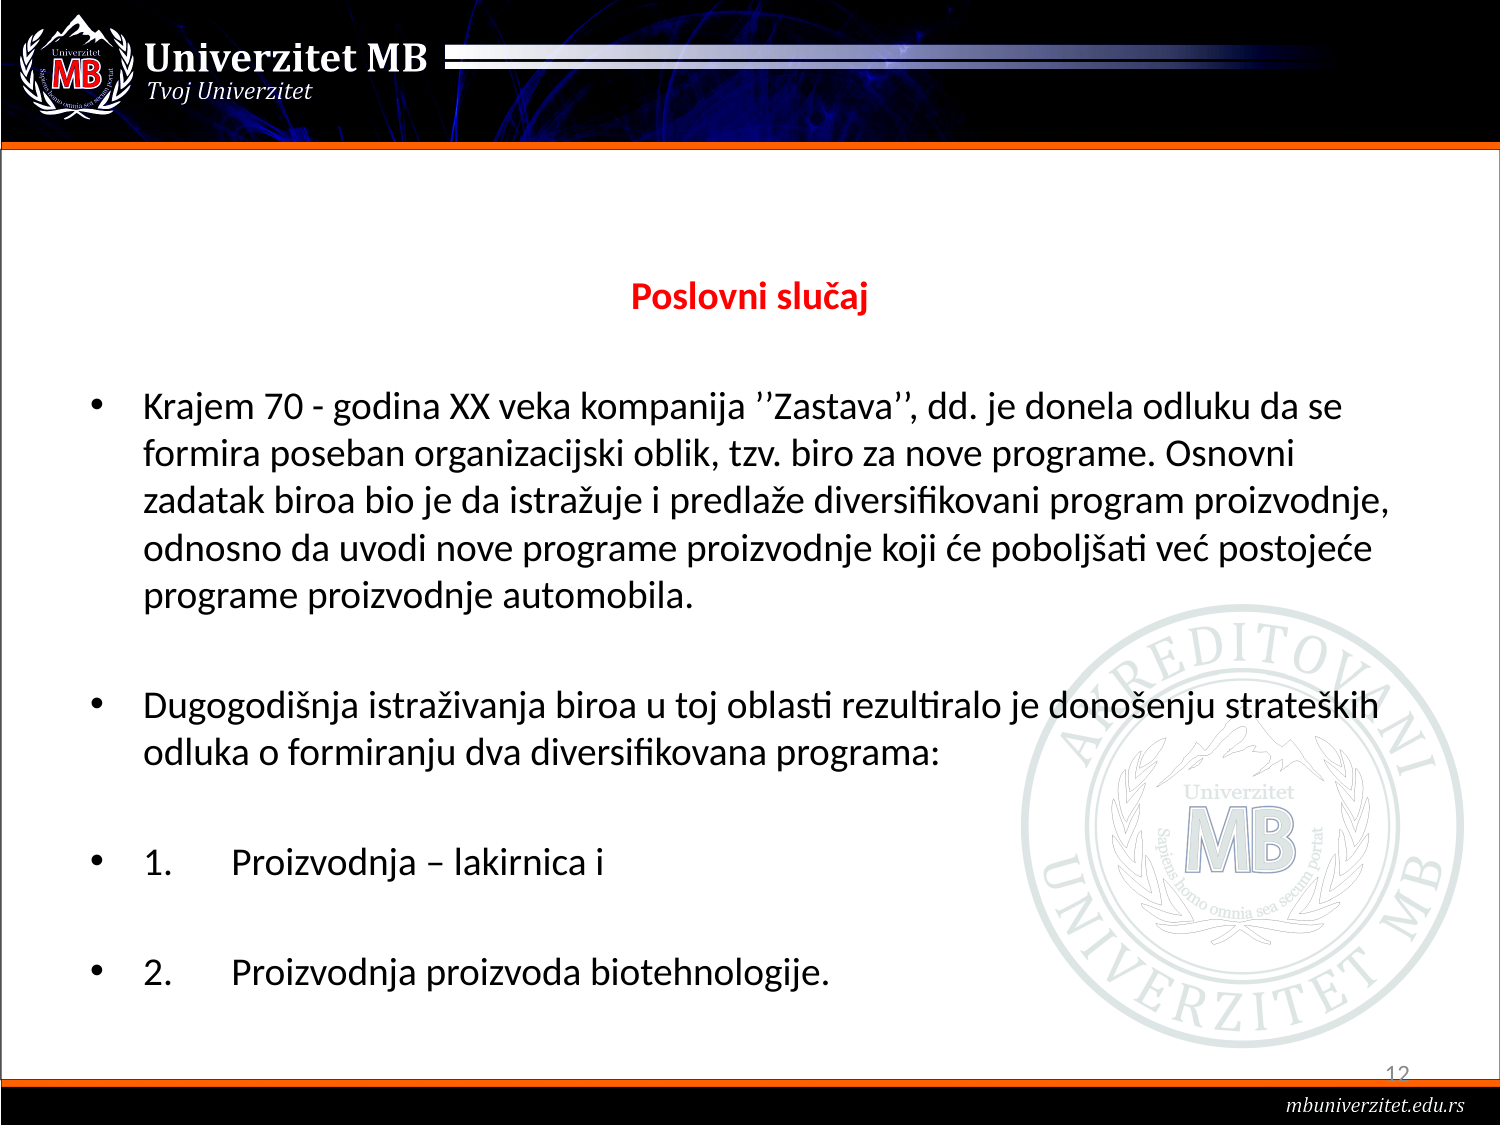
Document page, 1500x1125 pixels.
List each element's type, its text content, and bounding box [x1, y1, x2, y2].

list Poslovni slučaj Krajem 70 - godina XX veka kompanija ’’Zastava’’, dd. je donela odluku da se formira poseban organizacijski oblik, tzv. biro za nove programe. Osnovni zadatak biroa bio je da istražuje i predlaže diversifikovani program proizvodnje, odnosno da uvodi nove programe proizvodnje koji će poboljšati već postojeće programe proizvodnje automobila. Dugogodišnja istraživanja biroa u toj oblasti rezultiralo je donošenju strateških odluka o formiranju dva diversifikovana programa: 1. Proizvodnja – lakirnica i 2. Proizvodnja proizvoda biotehnologije. [75, 262, 1425, 1005]
slide_number 12 [1074, 1042, 1425, 1103]
picture [0, 0, 1500, 1125]
